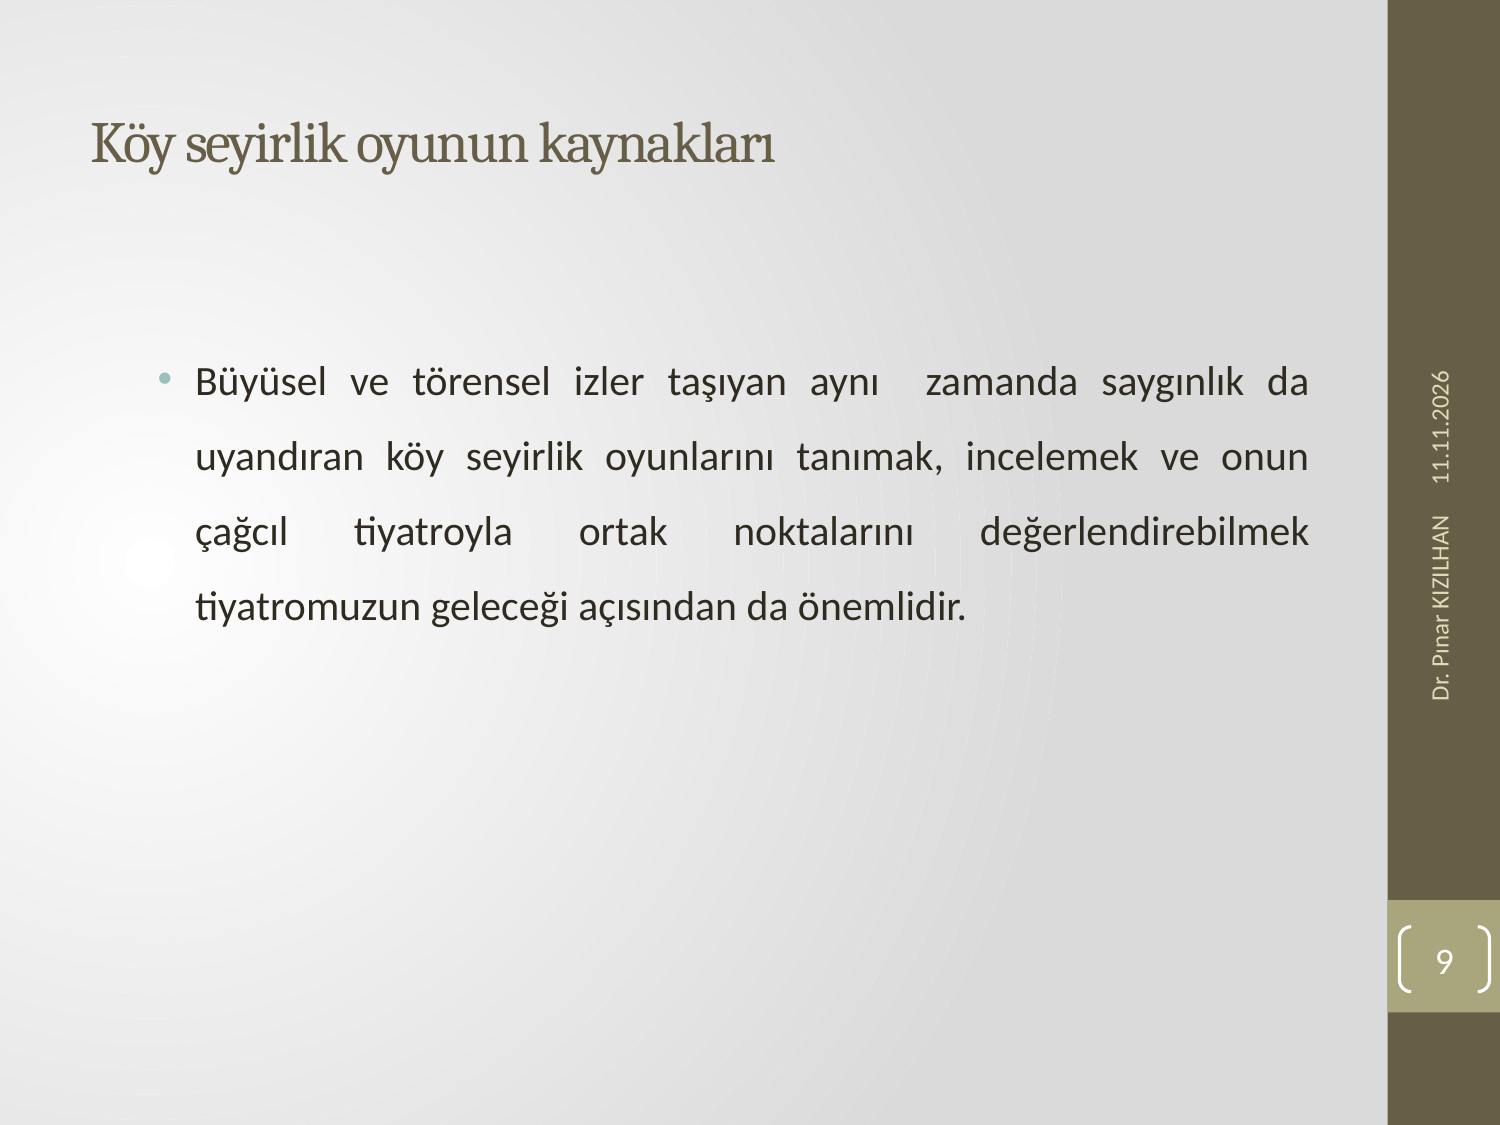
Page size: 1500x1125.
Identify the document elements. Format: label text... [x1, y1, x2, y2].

list Büyüsel ve törensel izler taşıyan aynı zamanda saygınlık da uyandıran köy seyirlik oyunlarını tanımak, incelemek ve onun çağcıl tiyatroyla ortak noktalarını değerlendirebilmek tiyatromuzun geleceği açısından da önemlidir. [75, 262, 1325, 1050]
slide_number 9 [1397, 925, 1492, 994]
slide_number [1408, 100, 1469, 500]
footer Dr. Pınar KIZILHAN [1408, 500, 1469, 889]
title Köy seyirlik oyunun kaynakları [75, 45, 1325, 233]
